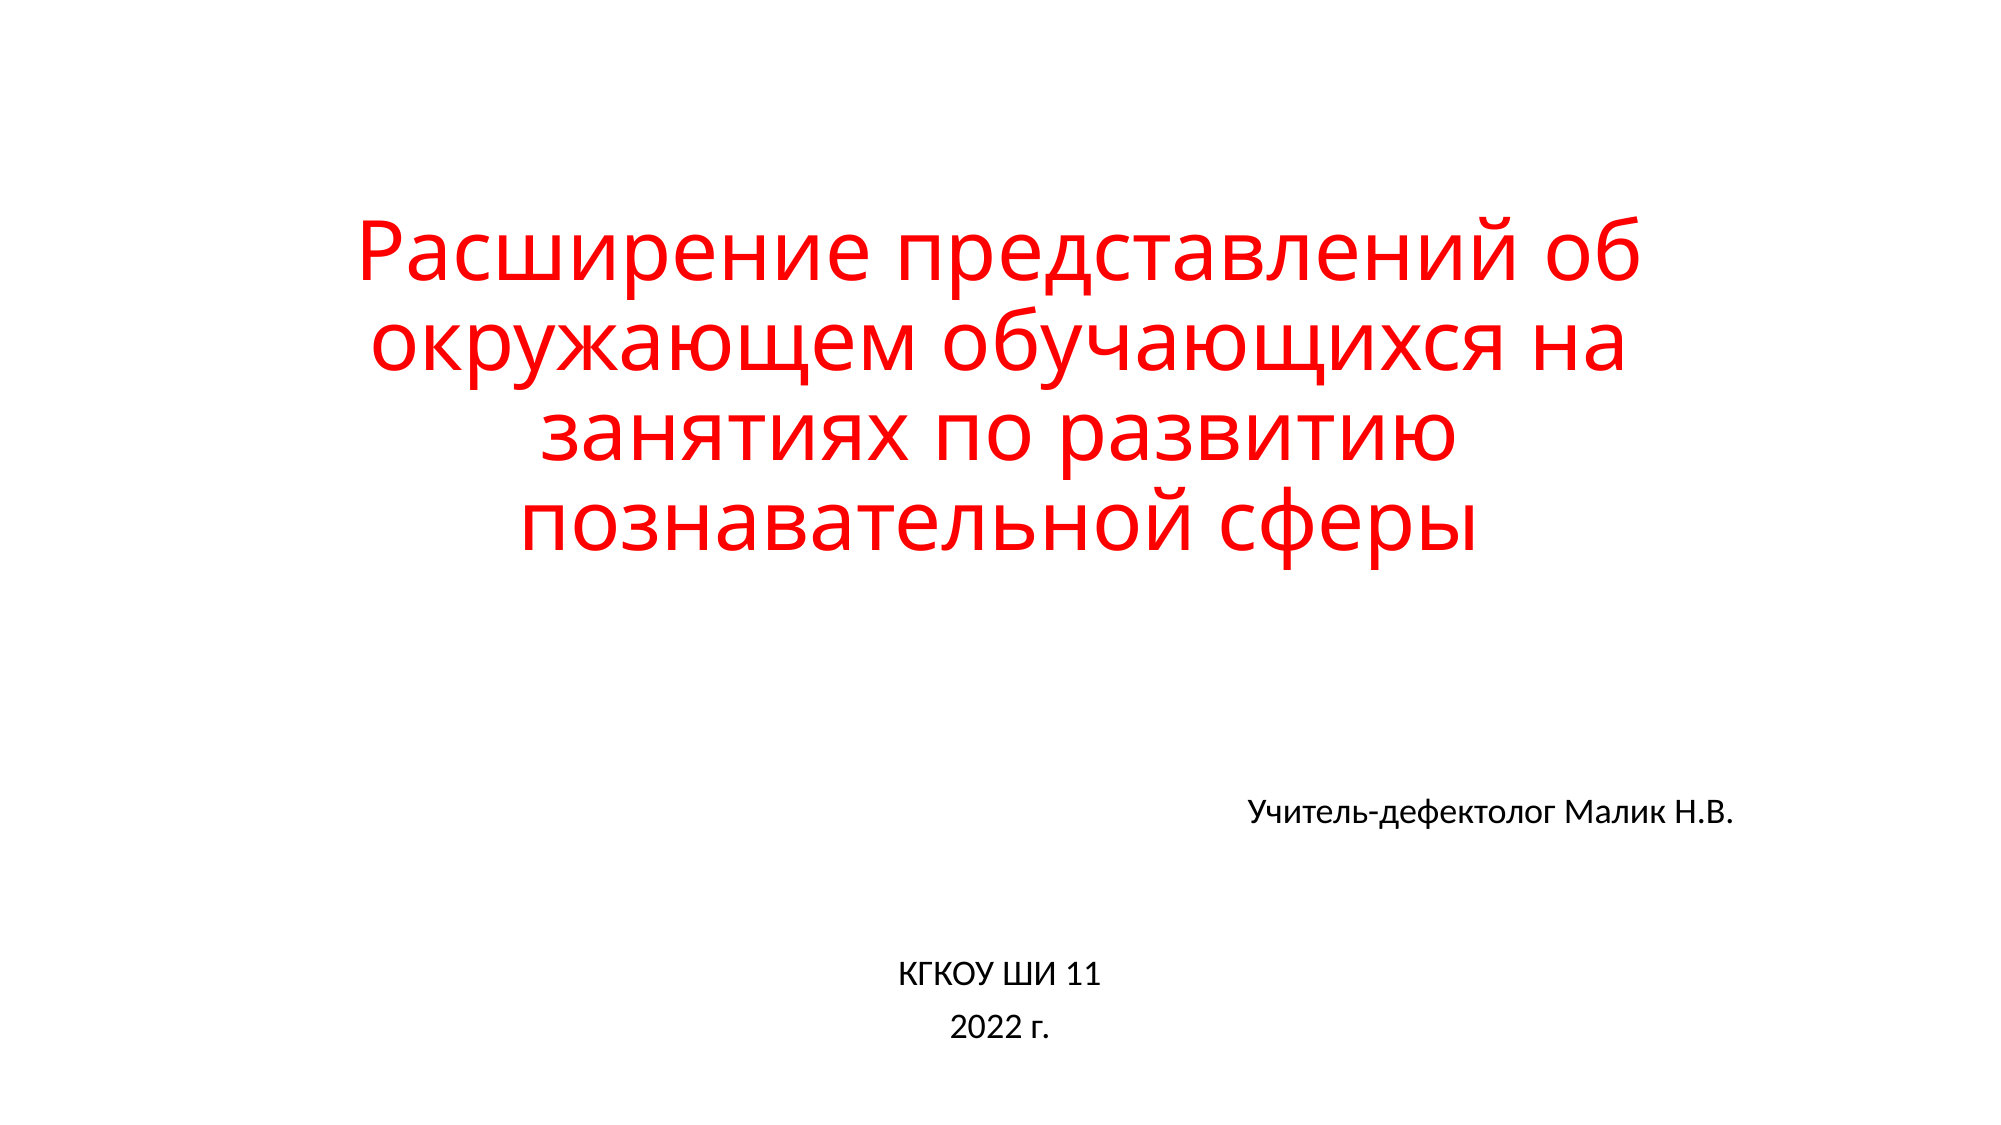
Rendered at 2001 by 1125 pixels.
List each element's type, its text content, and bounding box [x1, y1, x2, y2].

title Расширение представлений об окружающем обучающихся на занятиях по развитию познавательной сферы [249, 184, 1750, 576]
subtitle Учитель-дефектолог Малик Н.В. КГКОУ ШИ 11 2022 г. [249, 785, 1750, 1057]
